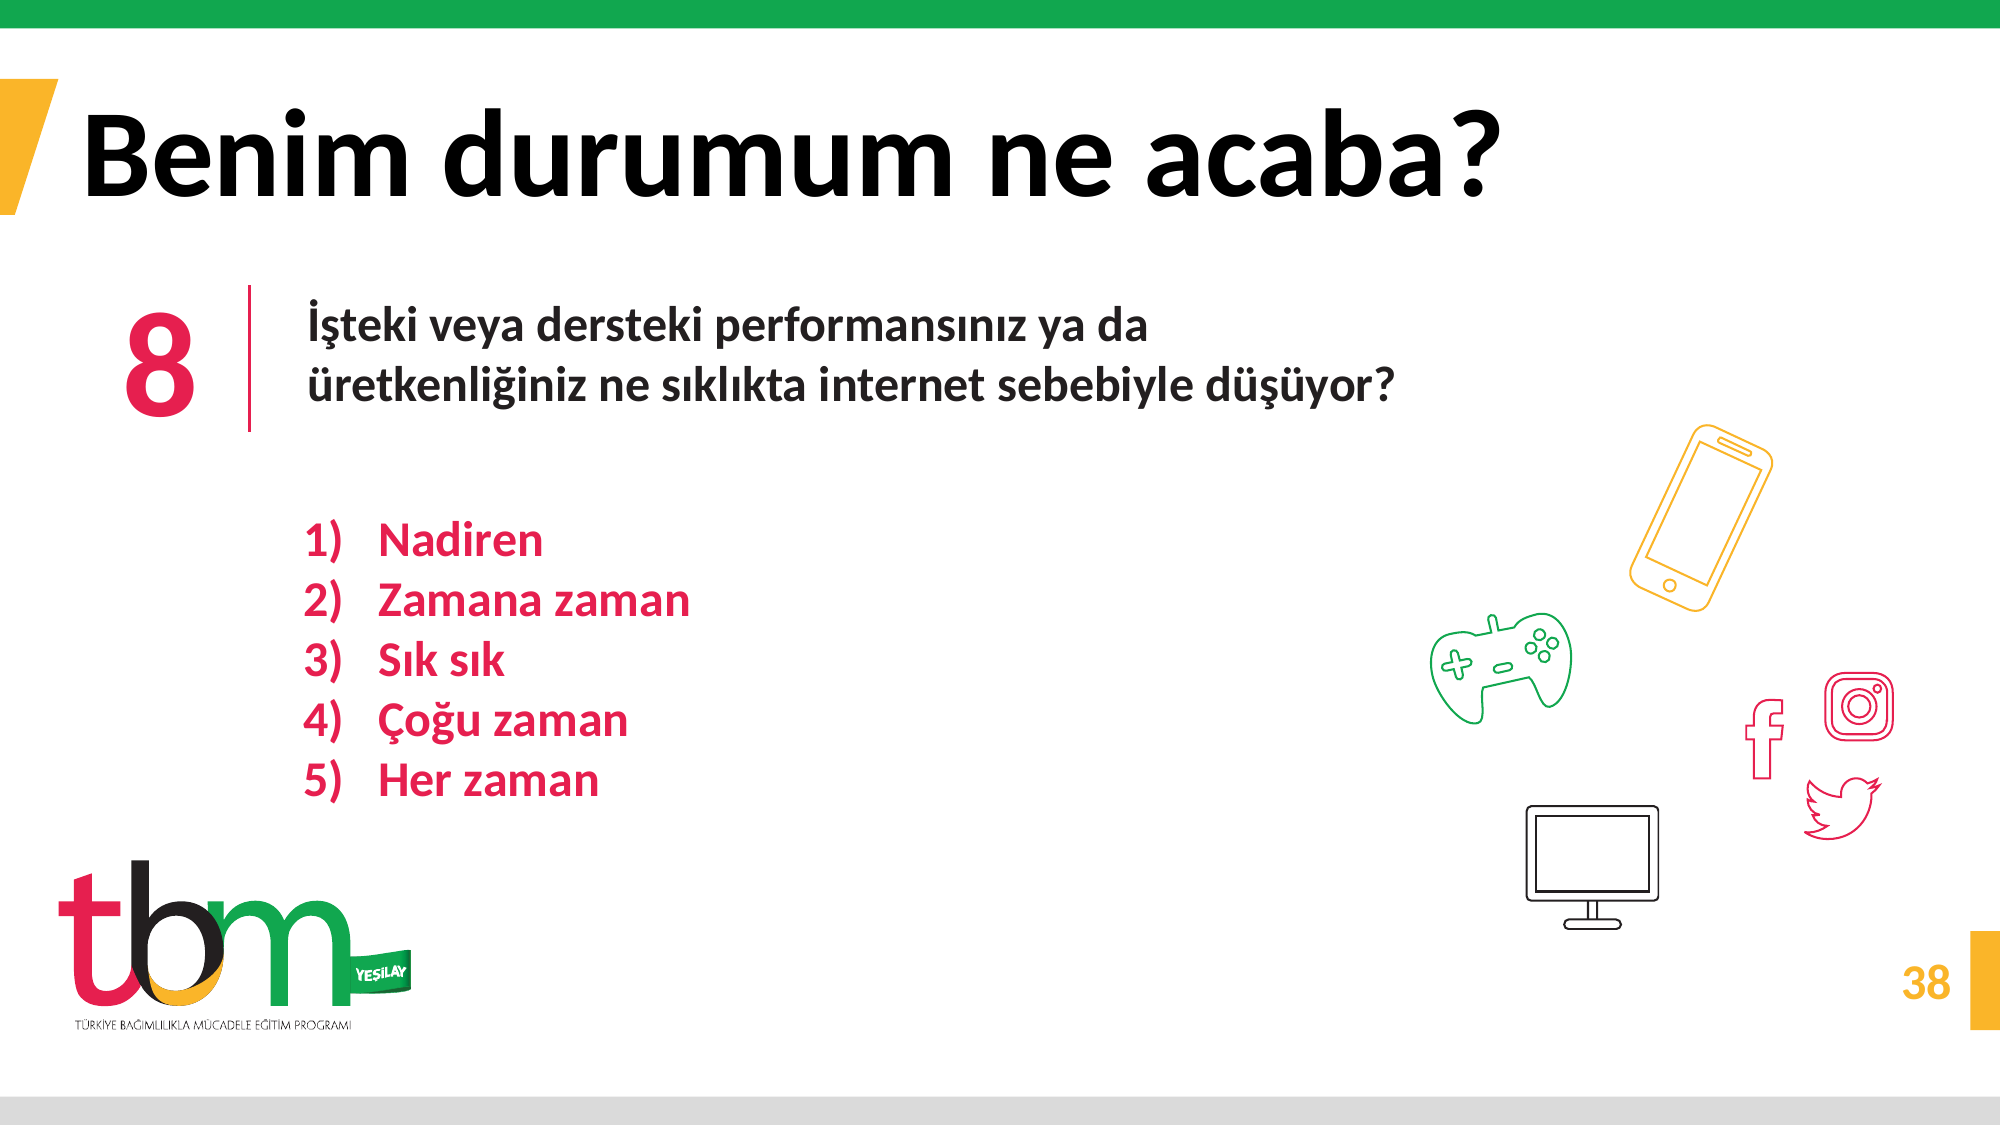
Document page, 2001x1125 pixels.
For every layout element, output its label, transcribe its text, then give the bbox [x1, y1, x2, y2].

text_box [106, 259, 253, 456]
picture [1745, 671, 1895, 841]
picture [1429, 612, 1574, 725]
picture [1628, 424, 1774, 613]
text_box [0, 1096, 2000, 1125]
text_box Benim durumum ne acaba? [66, 63, 1521, 229]
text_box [58, 860, 2000, 1031]
text_box Nadiren Zamana zaman Sık sık Çoğu zaman Her zaman [288, 499, 707, 814]
text_box İşteki veya dersteki performansınız ya da üretkenliğiniz ne sıklıkta internet sebebiyle düşüyor? [292, 284, 1413, 419]
picture [1525, 804, 1660, 930]
text_box [0, 0, 2000, 29]
text_box [0, 78, 59, 215]
